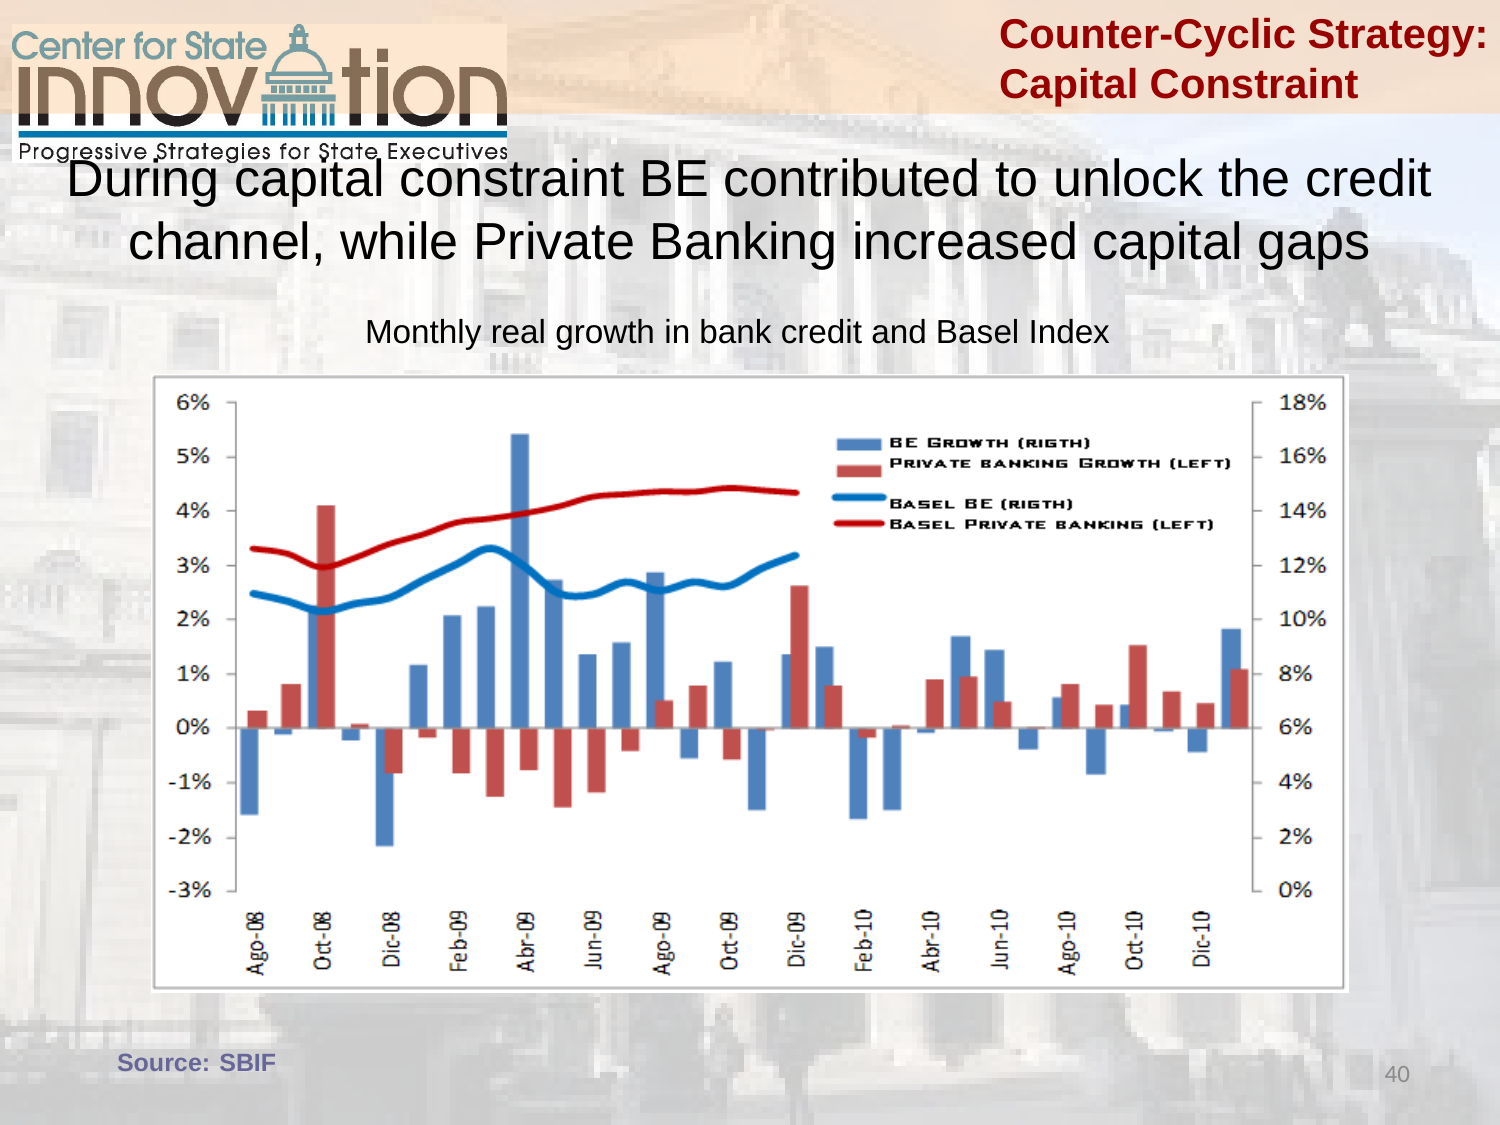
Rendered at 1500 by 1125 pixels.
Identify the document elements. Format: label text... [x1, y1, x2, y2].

text_box Source: SBIF [117, 1046, 1133, 1107]
text_box [0, 0, 984, 114]
text_box During capital constraint BE contributed to unlock the credit channel, while Private Banking increased capital gaps [0, 137, 1500, 277]
slide_number 40 [1074, 1042, 1425, 1103]
text_box Counter-Cyclic Strategy: Capital Constraint [984, 0, 1500, 115]
text_box Monthly real growth in bank credit and Basel Index [206, 302, 1270, 358]
picture [151, 374, 1349, 993]
picture [12, 114, 507, 137]
